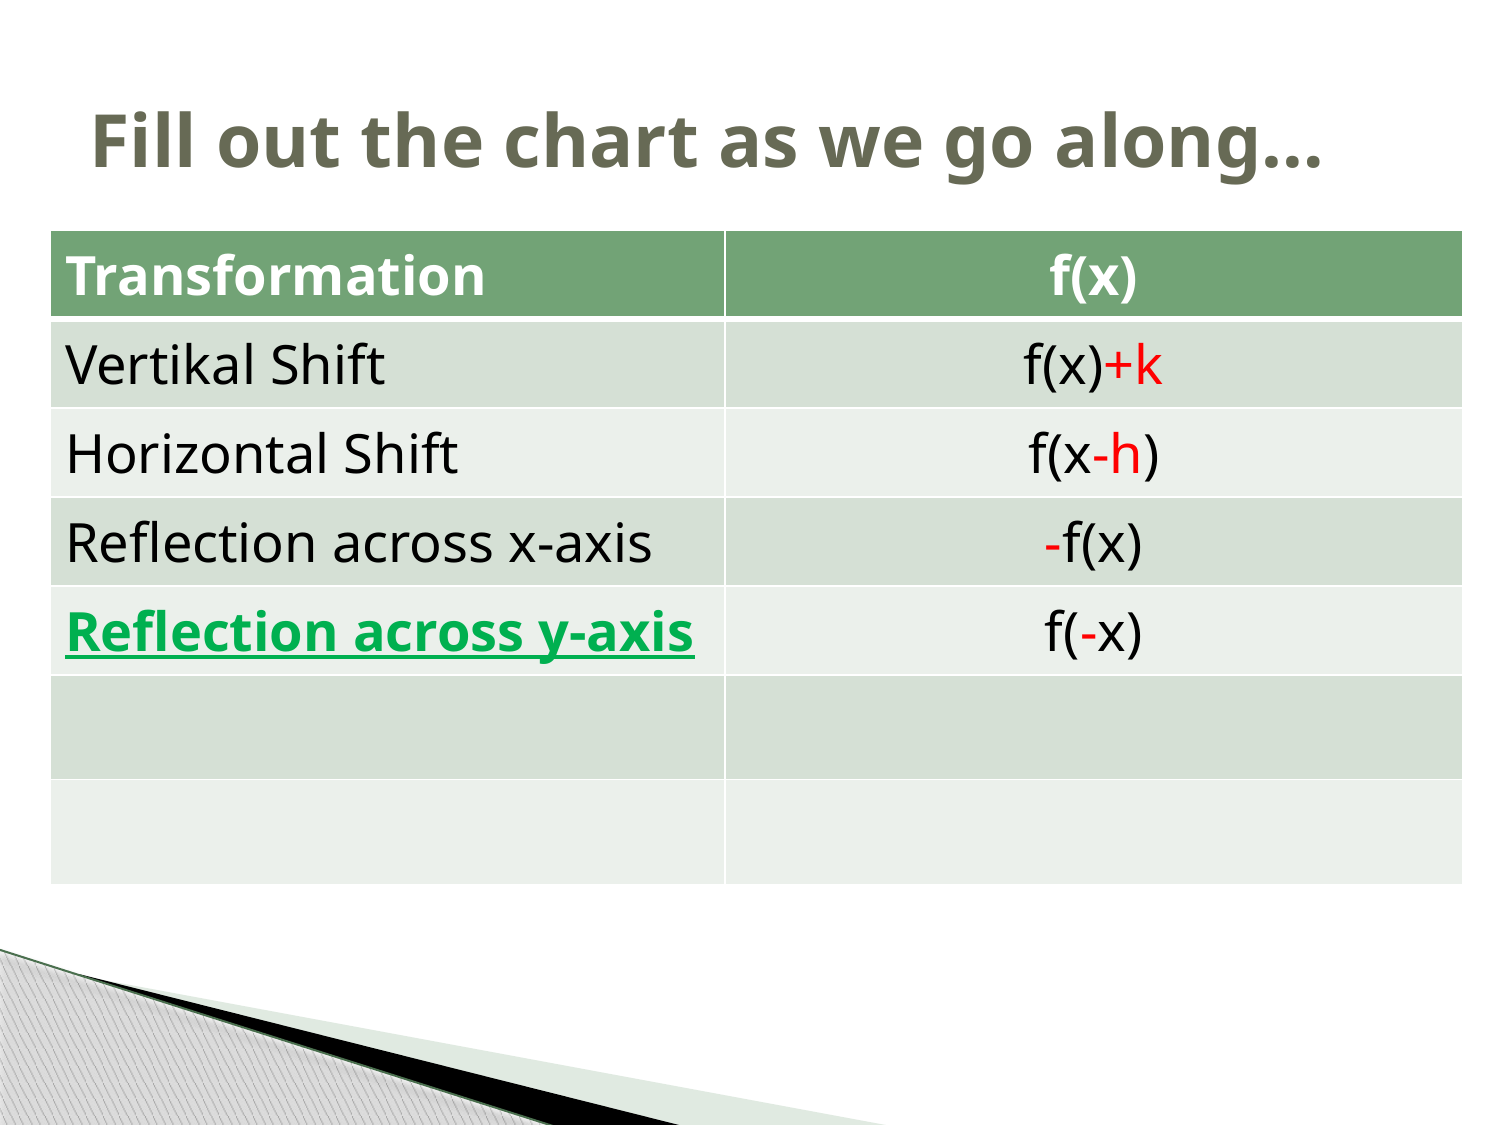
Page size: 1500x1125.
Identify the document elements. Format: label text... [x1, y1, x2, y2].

table_cell f(x)+k [726, 322, 1462, 407]
table_cell [726, 676, 1462, 779]
table_cell [726, 780, 1462, 884]
table_cell f(-x) [726, 587, 1462, 674]
table_cell f(x-h) [726, 409, 1462, 496]
table_cell Horizontal Shift [51, 409, 724, 496]
table_cell Vertikal Shift [51, 322, 724, 407]
table_cell [51, 676, 724, 779]
table_header f(x) [726, 231, 1462, 316]
table_cell -f(x) [726, 498, 1462, 585]
table_cell Reflection across x-axis [51, 498, 724, 585]
table_header Transformation [51, 231, 724, 316]
table_cell Reflection across y-axis [51, 587, 724, 674]
title Fill out the chart as we go along… [75, 45, 1425, 233]
table_cell [51, 780, 724, 884]
